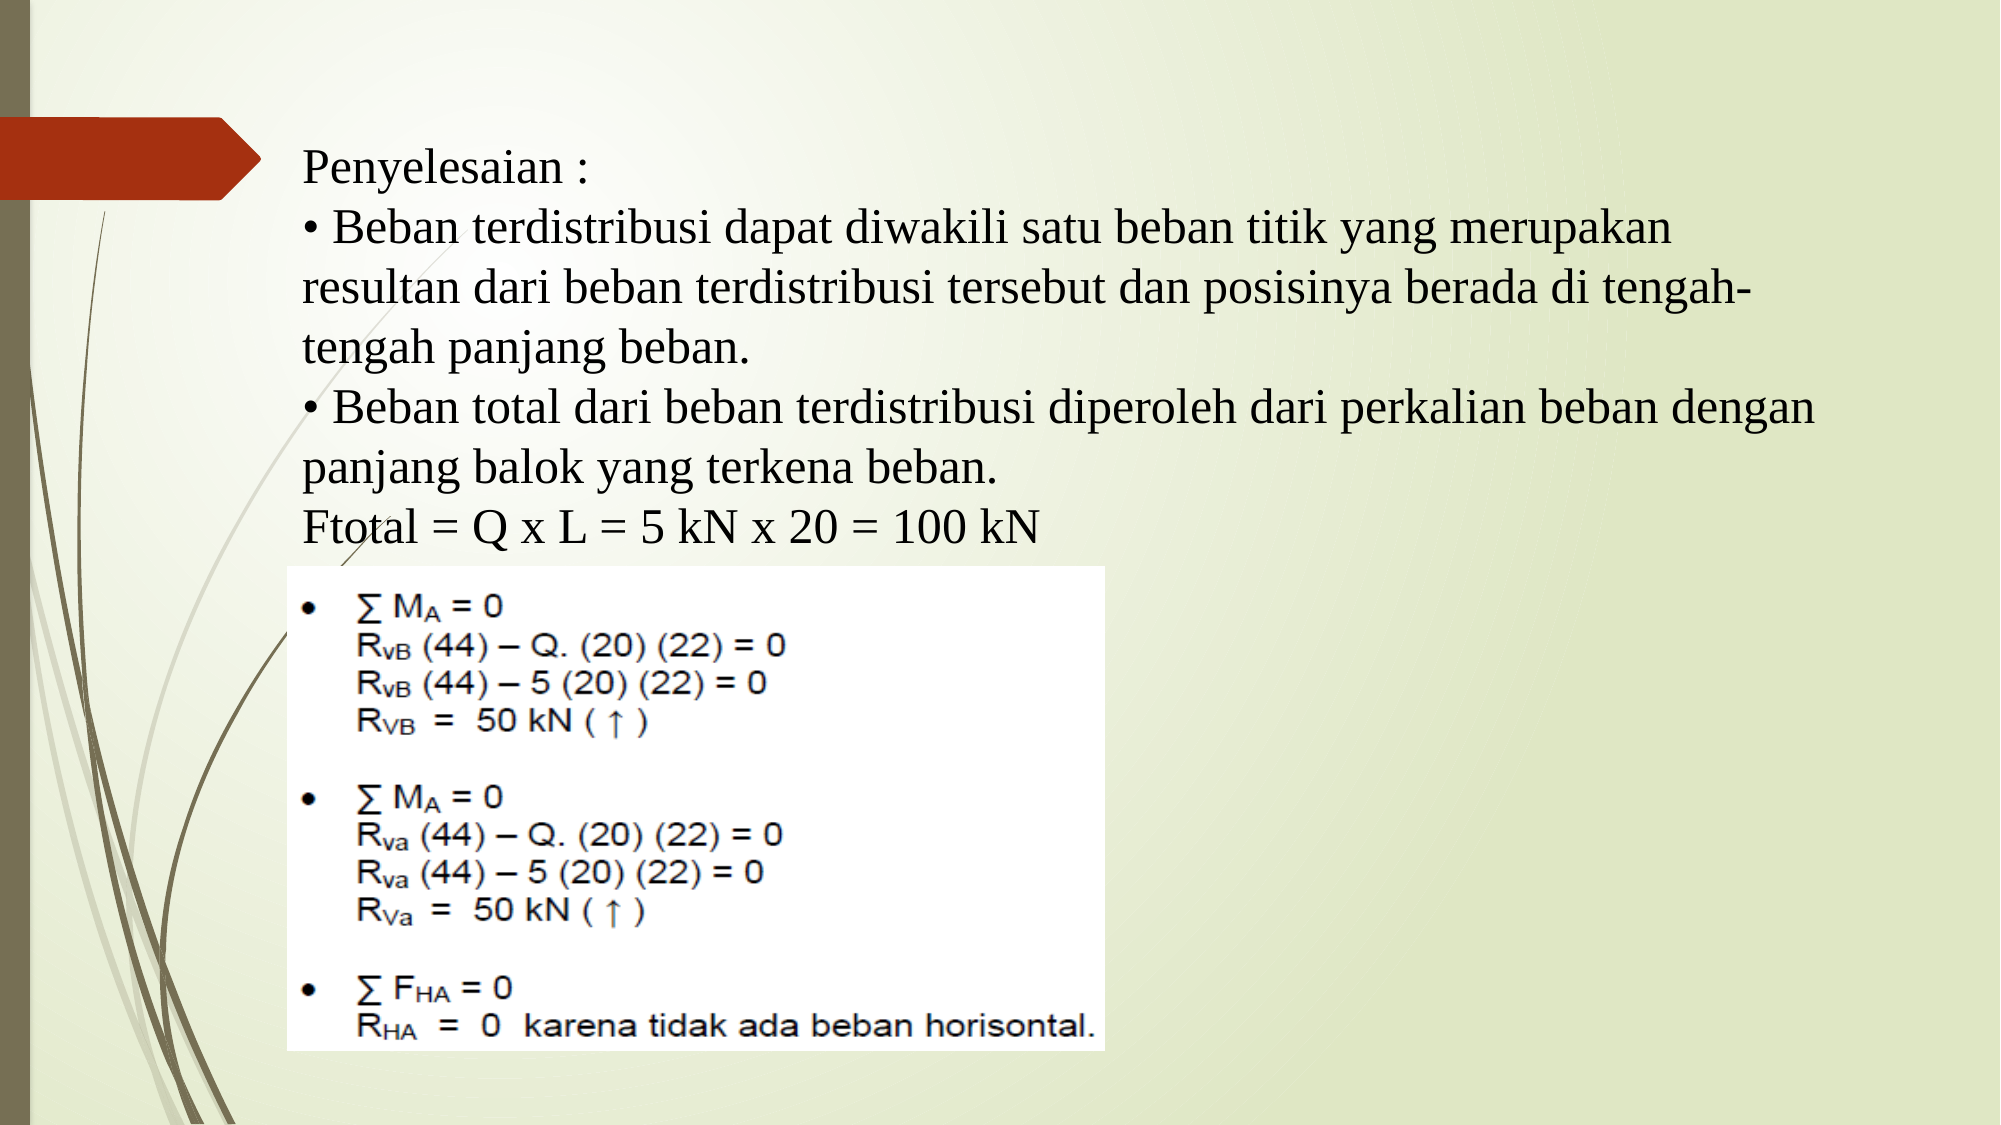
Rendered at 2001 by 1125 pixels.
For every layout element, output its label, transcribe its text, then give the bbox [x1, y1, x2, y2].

text_box Penyelesaian : • Beban terdistribusi dapat diwakili satu beban titik yang merupakan resultan dari beban terdistribusi tersebut dan posisinya berada di tengah-tengah panjang beban. • Beban total dari beban terdistribusi diperoleh dari perkalian beban dengan panjang balok yang terkena beban. Ftotal = Q x L = 5 kN x 20 = 100 kN [287, 126, 1849, 1042]
picture [286, 565, 1105, 1051]
